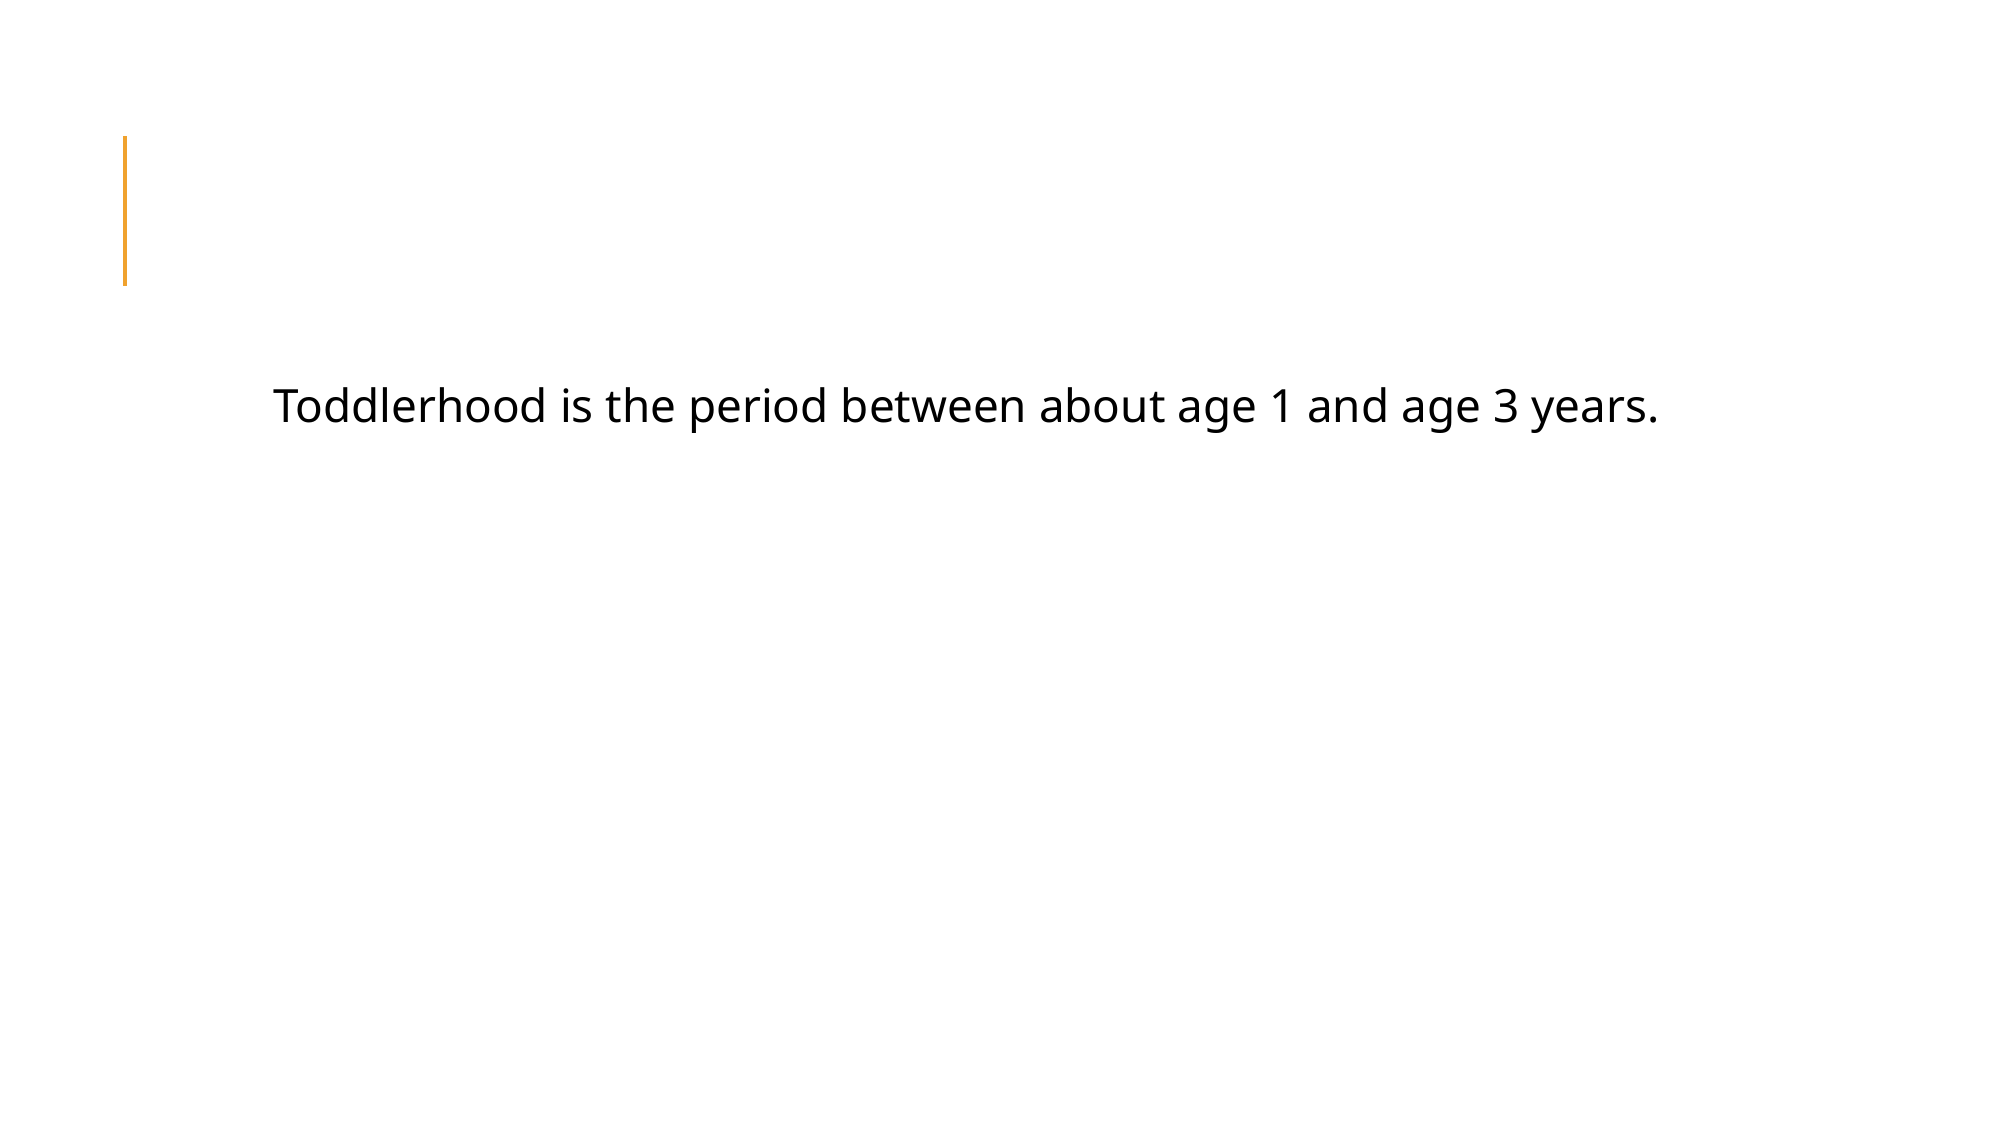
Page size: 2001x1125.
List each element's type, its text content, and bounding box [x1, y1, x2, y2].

list Toddlerhood is the period between about age 1 and age 3 years. [168, 375, 1763, 1035]
